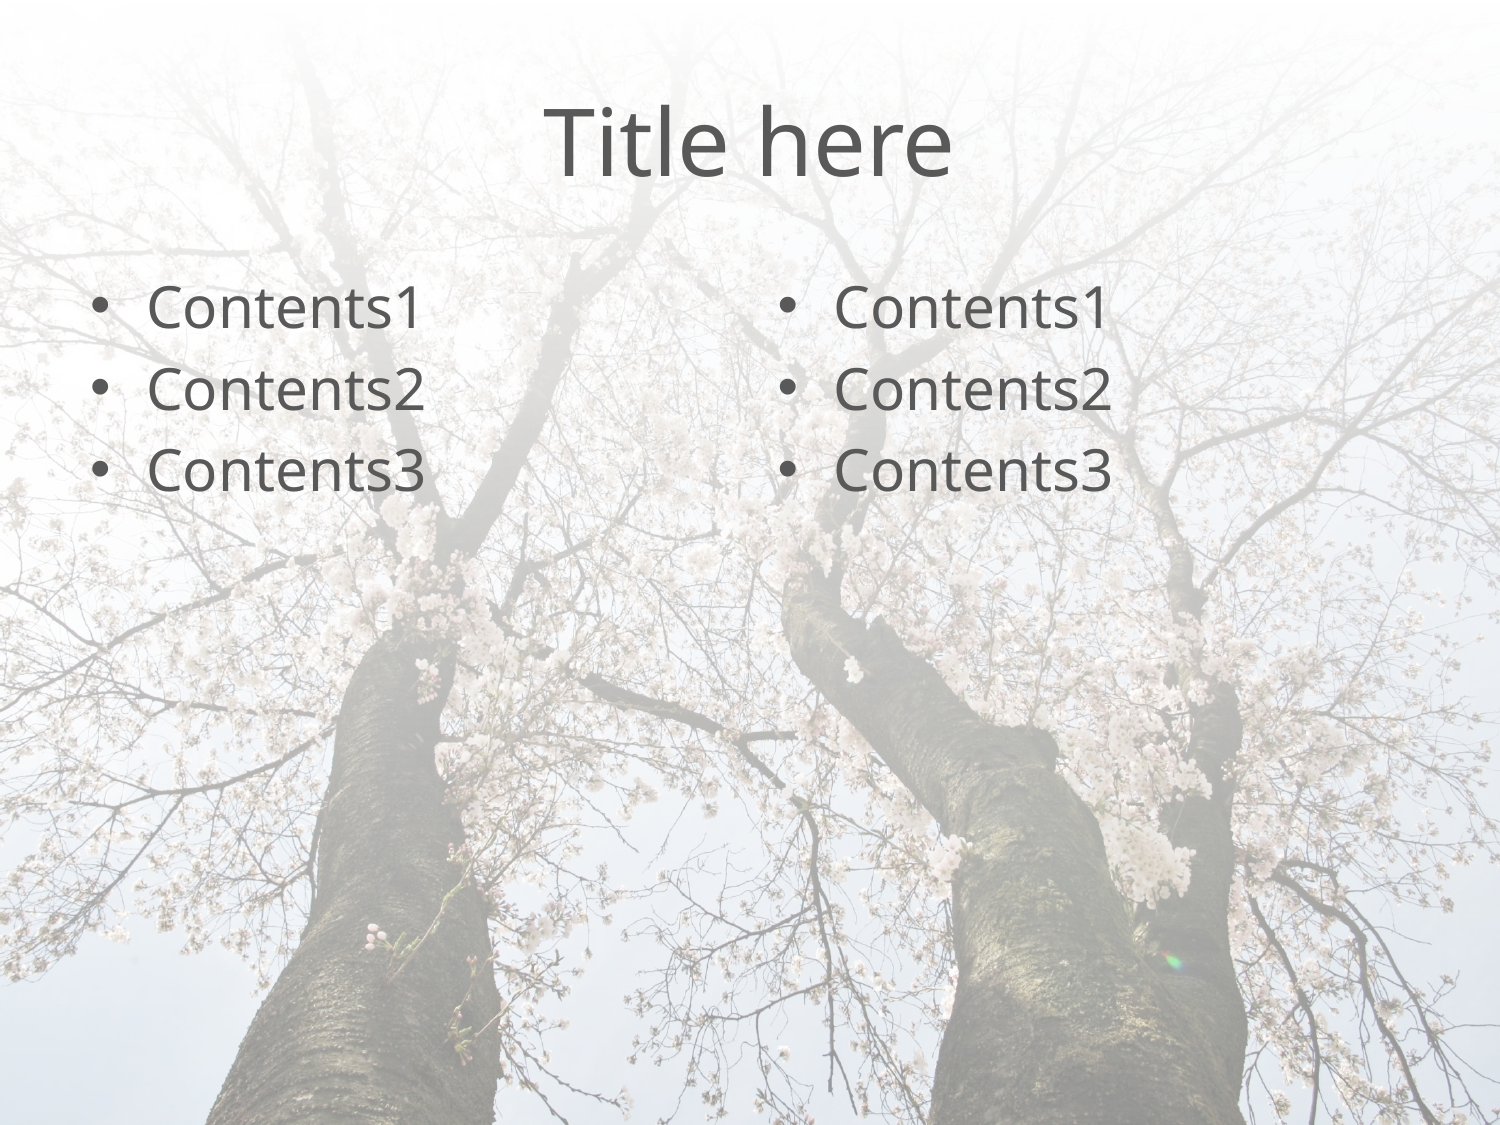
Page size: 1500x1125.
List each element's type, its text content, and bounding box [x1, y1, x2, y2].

list Contents1 Contents2 Contents3 [75, 262, 738, 1005]
text_box [0, 0, 1500, 1125]
list Contents1 Contents2 Contents3 [762, 262, 1425, 1005]
title Title here [75, 45, 1425, 233]
